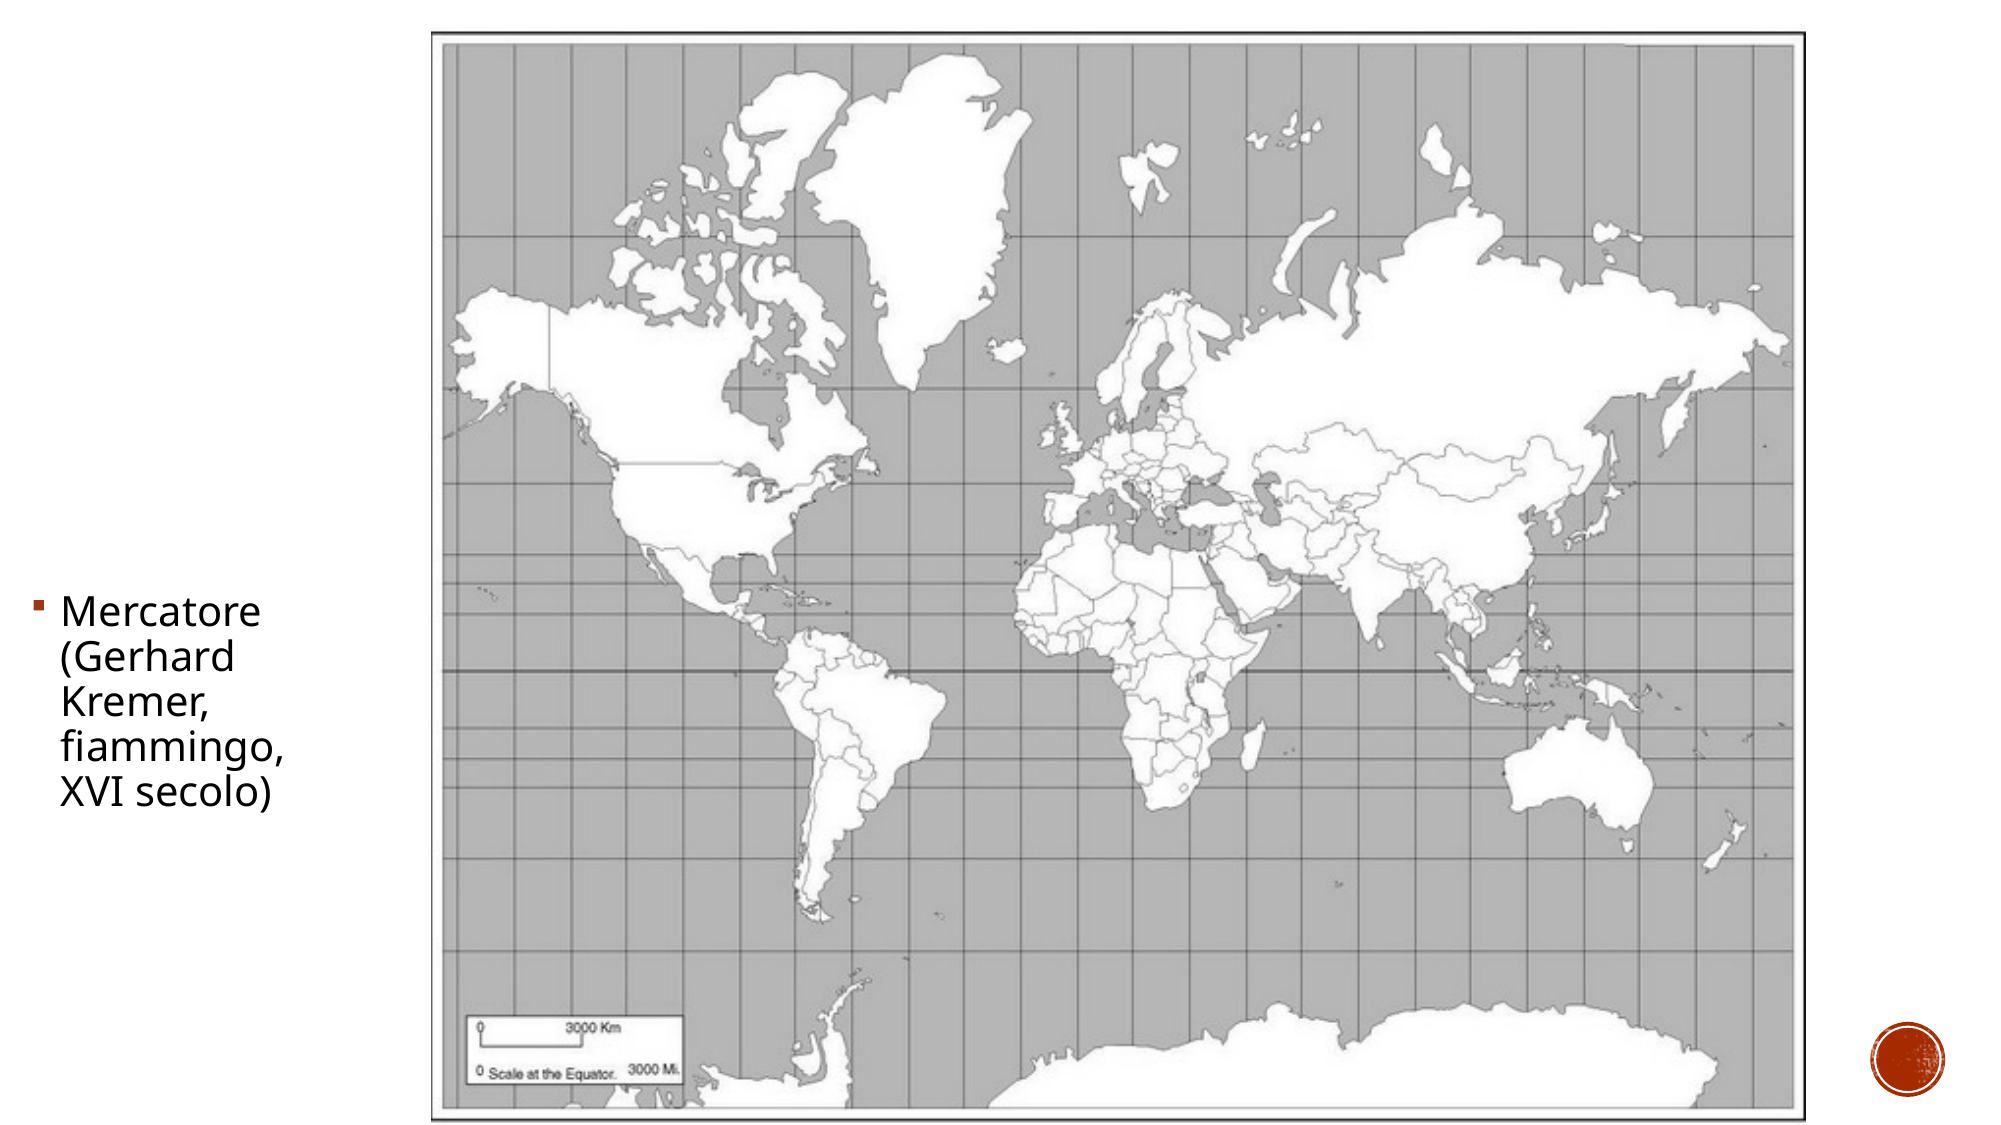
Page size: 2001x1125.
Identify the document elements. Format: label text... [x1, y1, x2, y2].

picture [431, 28, 1806, 1125]
list Mercatore (Gerhard Kremer, fiammingo, XVI secolo) [15, 582, 336, 866]
